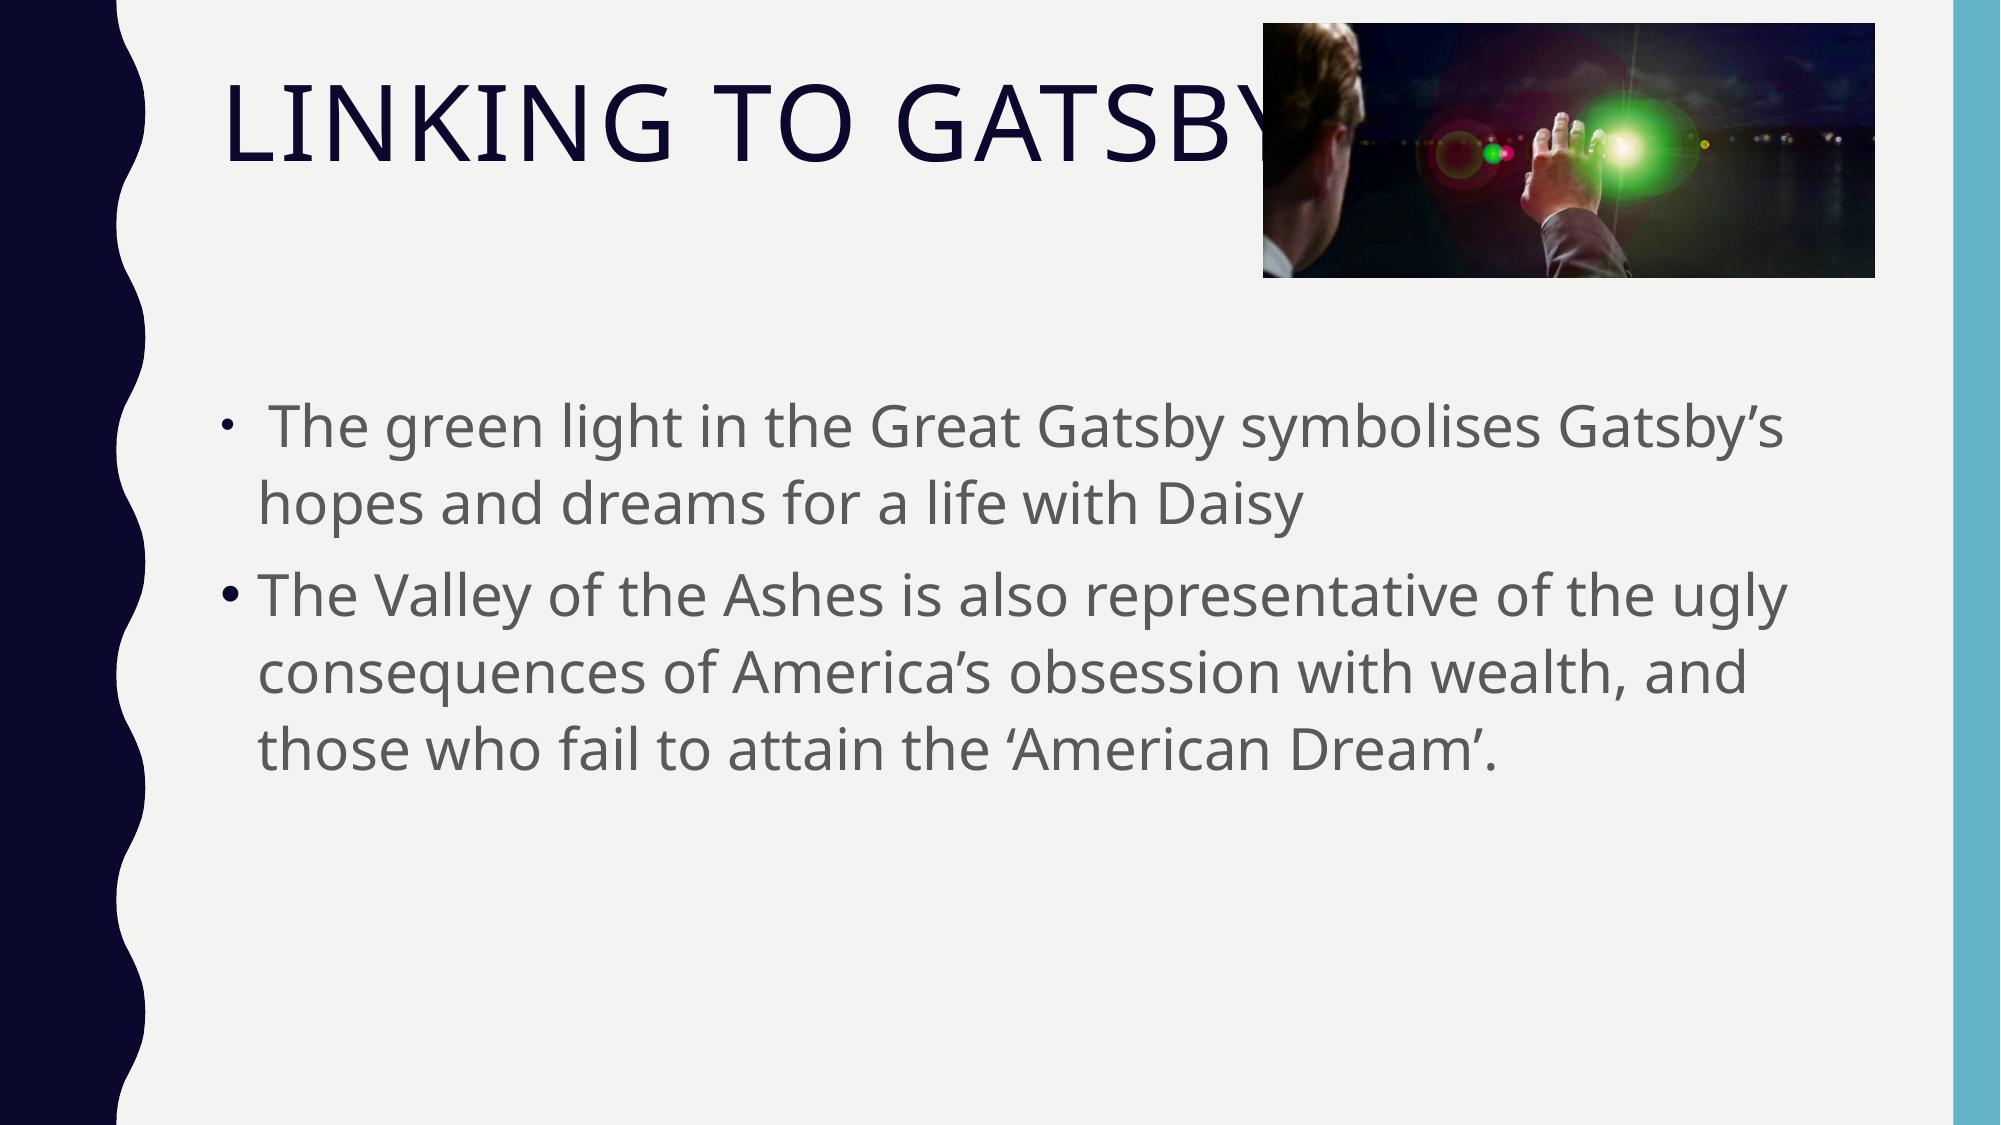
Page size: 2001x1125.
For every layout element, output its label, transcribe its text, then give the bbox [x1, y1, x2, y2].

list The green light in the Great Gatsby symbolises Gatsby’s hopes and dreams for a life with Daisy The Valley of the Ashes is also representative of the ugly consequences of America’s obsession with wealth, and those who fail to attain the ‘American Dream’. [205, 375, 1875, 965]
title Linking to Gatsby [205, 62, 1875, 308]
picture [1263, 23, 1875, 279]
